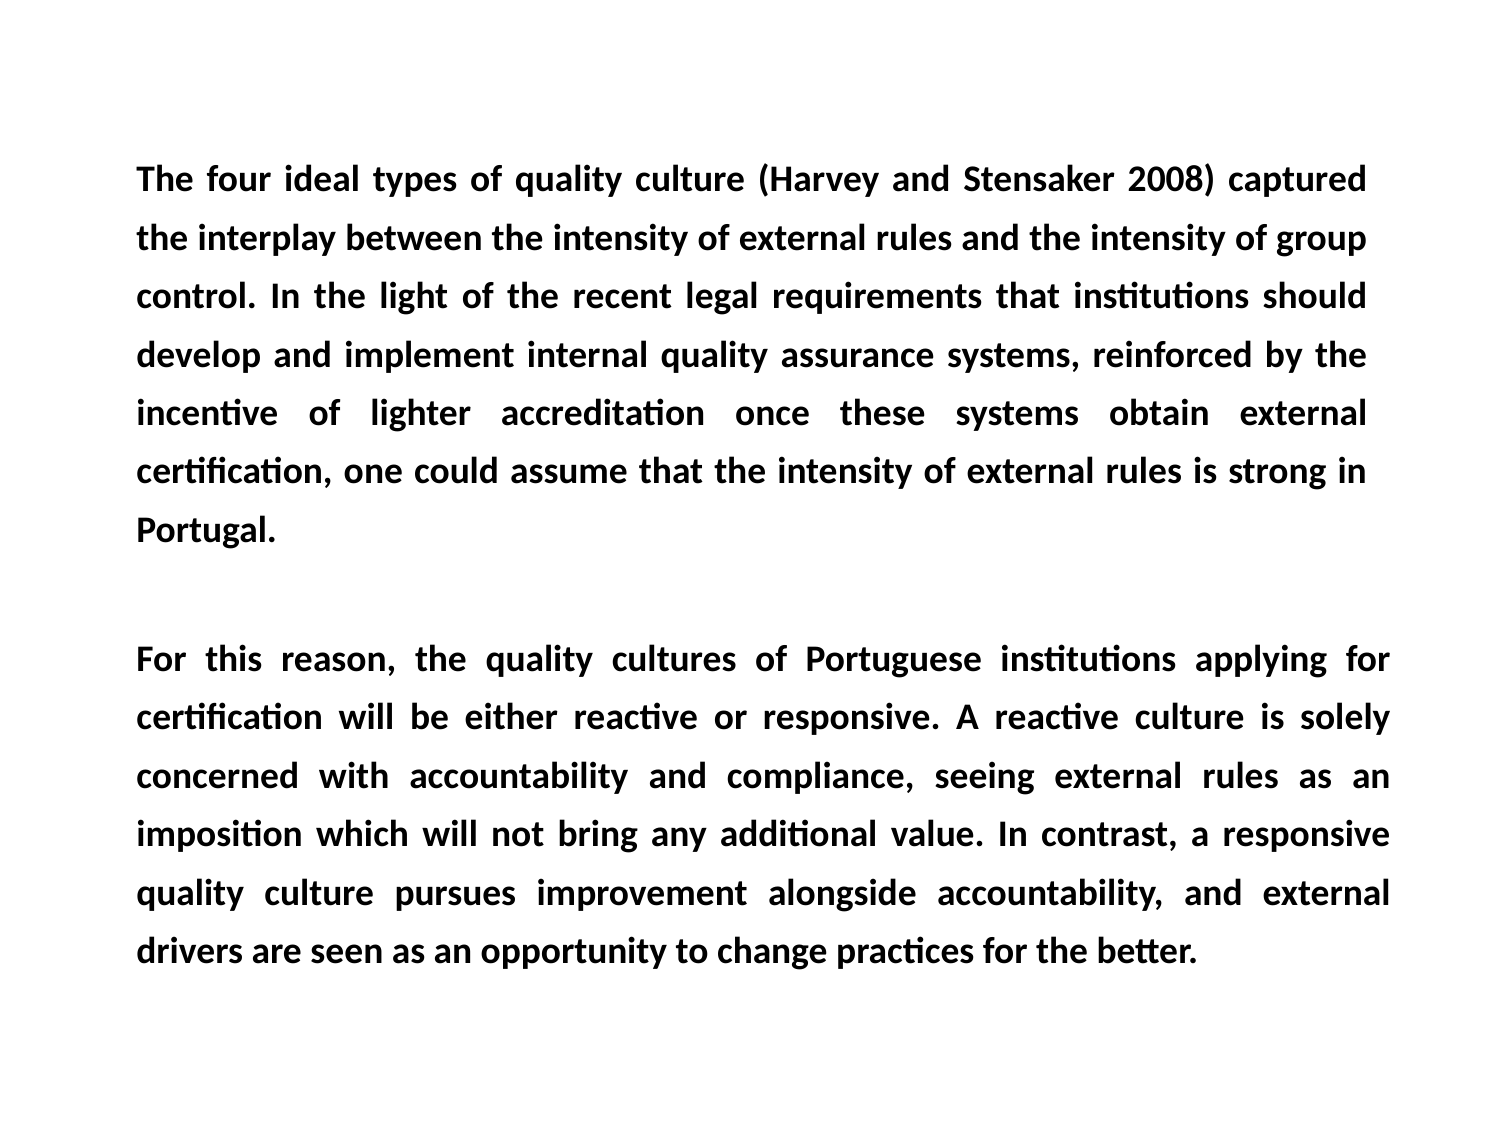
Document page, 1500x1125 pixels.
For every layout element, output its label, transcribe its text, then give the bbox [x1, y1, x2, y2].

text_box For this reason, the quality cultures of Portuguese institutions applying for certification will be either reactive or responsive. A reactive culture is solely concerned with accountability and compliance, seeing external rules as an imposition which will not bring any additional value. In contrast, a responsive quality culture pursues improvement alongside accountability, and external drivers are seen as an opportunity to change practices for the better. [121, 613, 1407, 979]
text_box The four ideal types of quality culture (Harvey and Stensaker 2008) captured the interplay between the intensity of external rules and the intensity of group control. In the light of the recent legal requirements that institutions should develop and implement internal quality assurance systems, reinforced by the incentive of lighter accreditation once these systems obtain external certification, one could assume that the intensity of external rules is strong in Portugal. [121, 133, 1384, 558]
